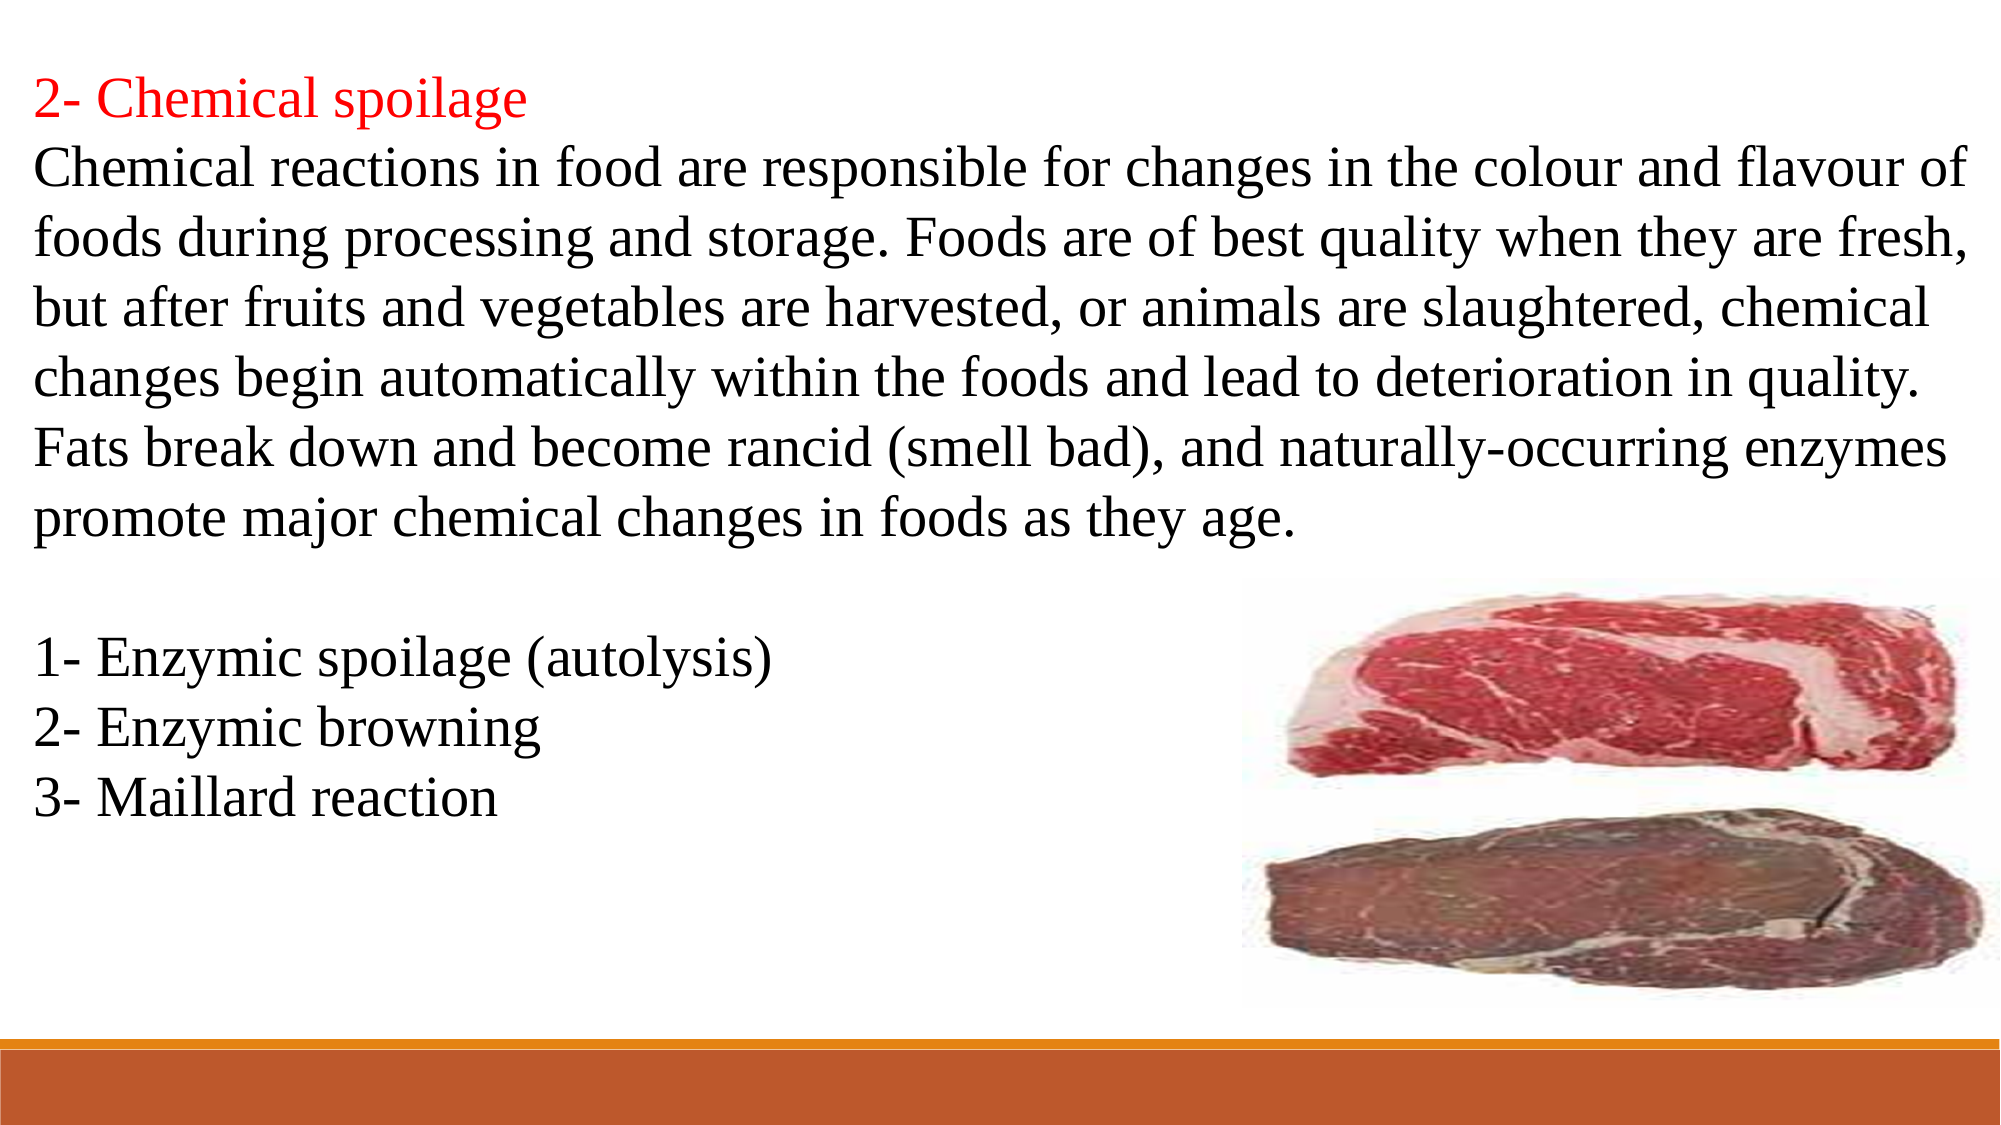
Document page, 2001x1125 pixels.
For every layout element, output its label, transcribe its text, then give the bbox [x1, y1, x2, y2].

picture [1241, 578, 2000, 1009]
text_box 2- Chemical spoilage Chemical reactions in food are responsible for changes in the colour and flavour of foods during processing and storage. Foods are of best quality when they are fresh, but after fruits and vegetables are harvested, or animals are slaughtered, chemical changes begin automatically within the foods and lead to deterioration in quality. Fats break down and become rancid (smell bad), and naturally-occurring enzymes promote major chemical changes in foods as they age. 1- Enzymic spoilage (autolysis) 2- Enzymic browning 3- Maillard reaction [18, 51, 2000, 906]
